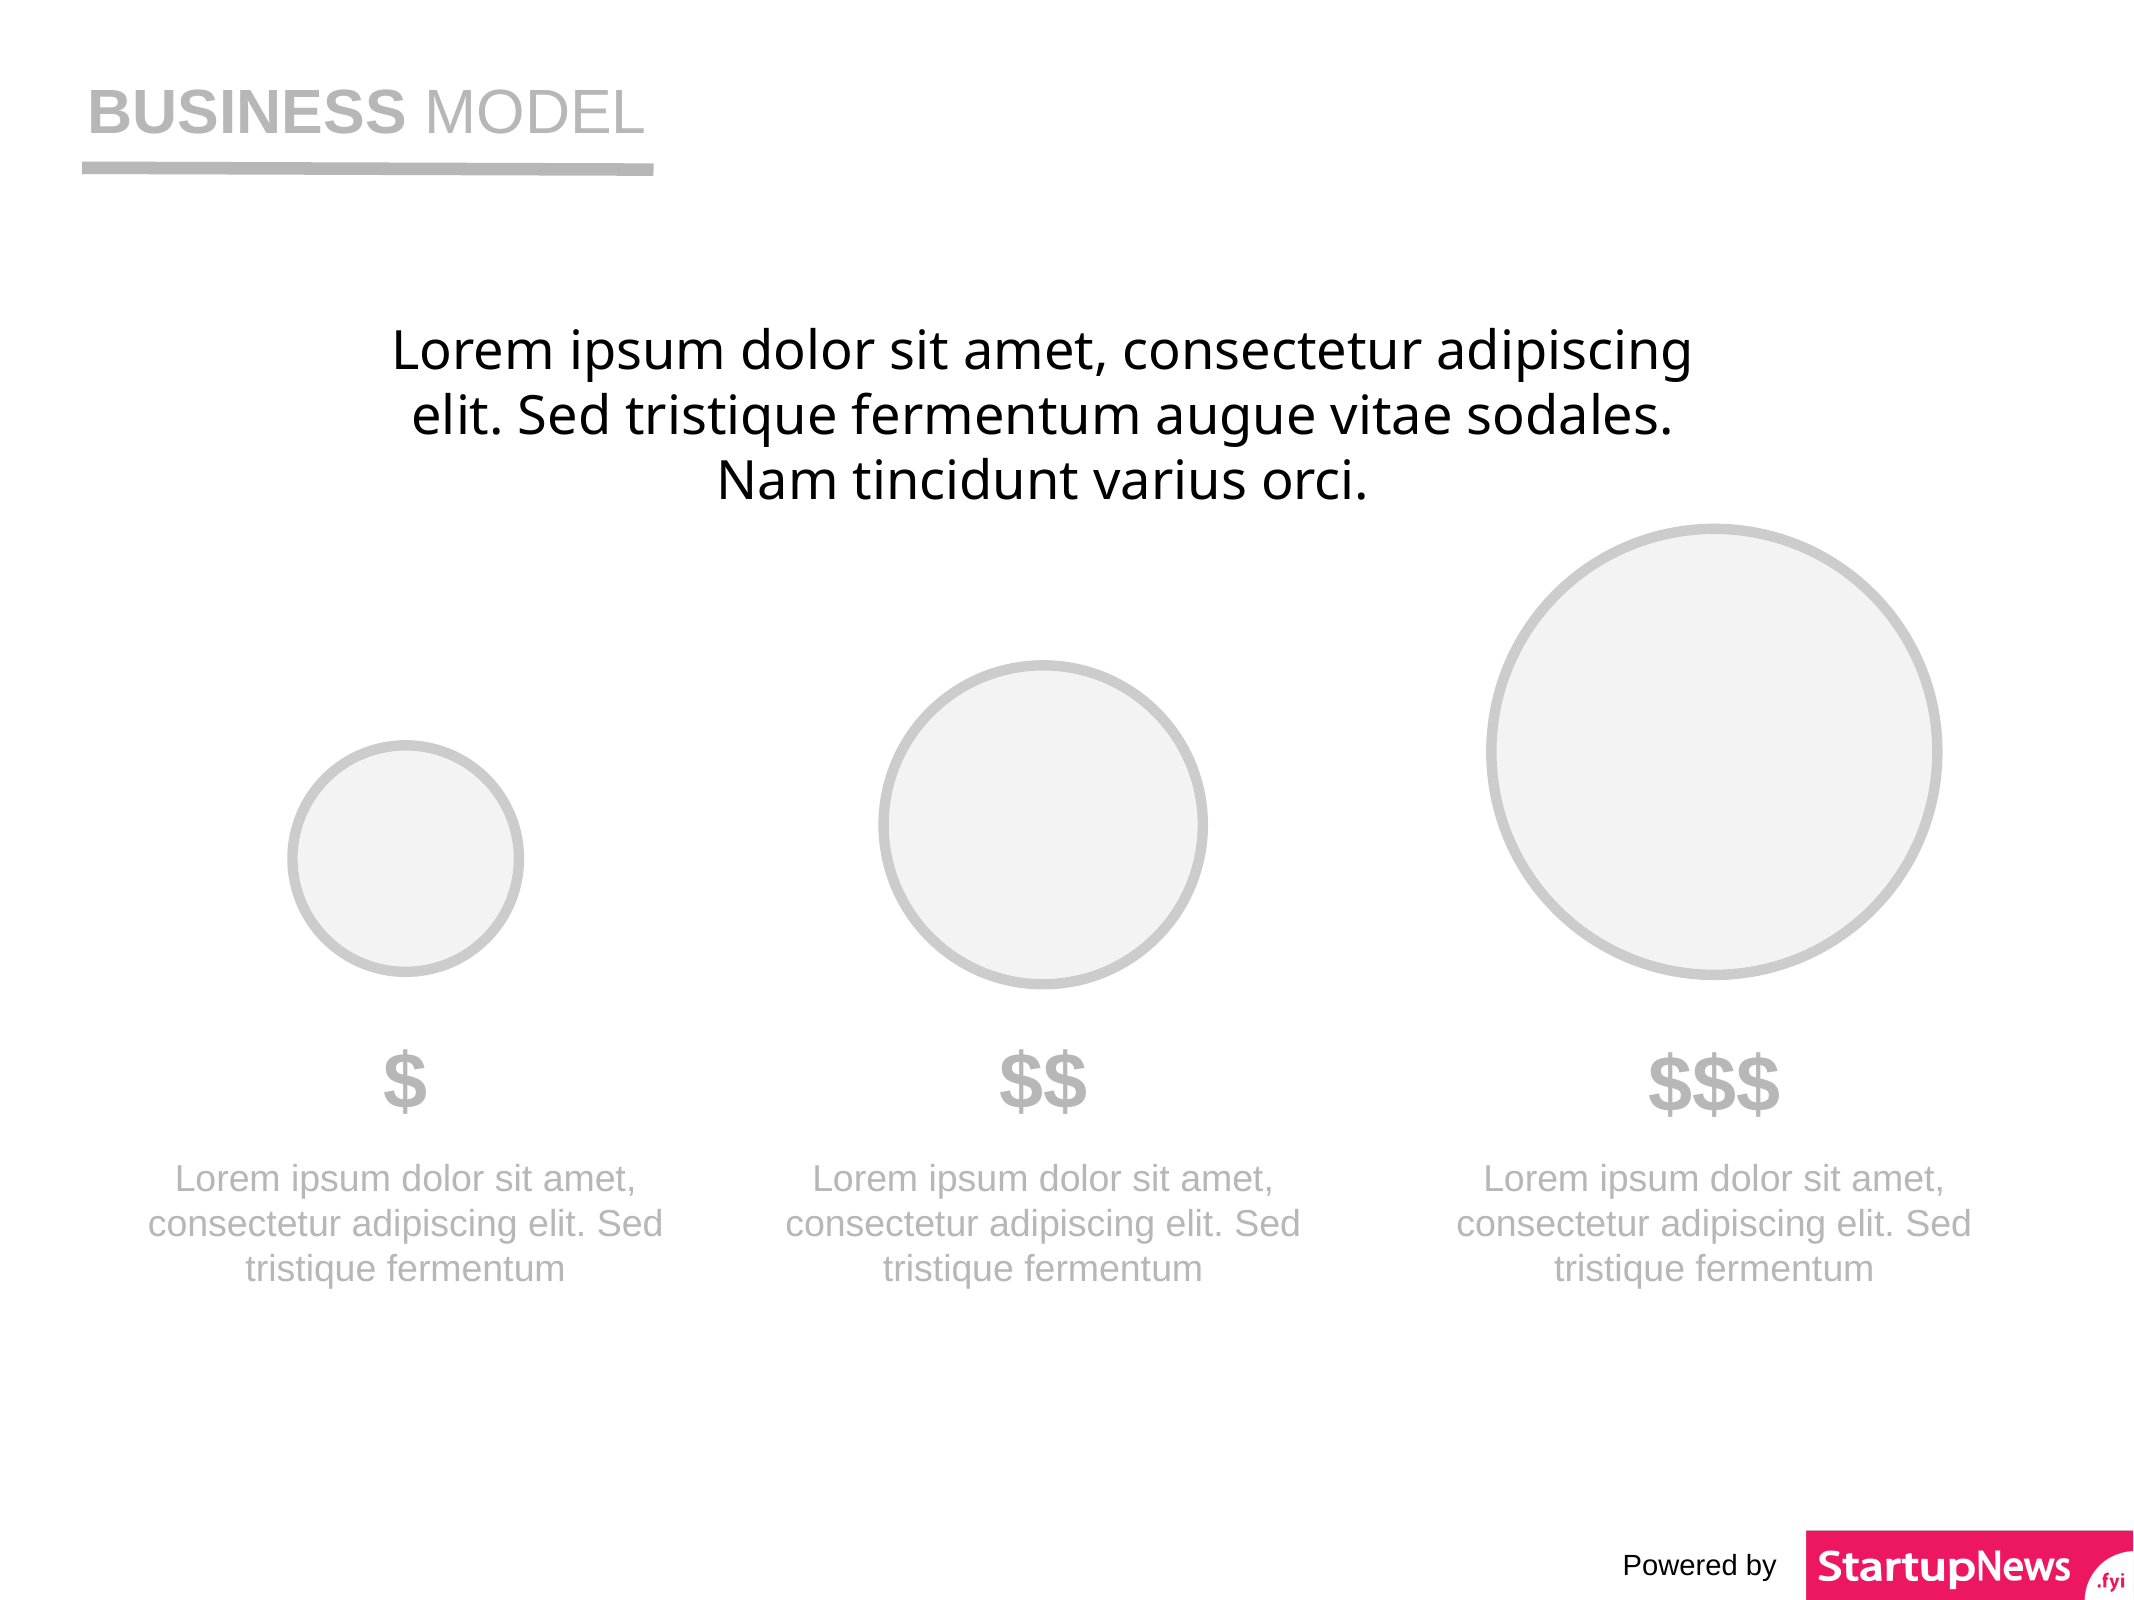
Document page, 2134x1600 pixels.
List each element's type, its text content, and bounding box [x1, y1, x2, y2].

text_box [1491, 529, 1938, 975]
text_box Lorem ipsum dolor sit amet, consectetur adipiscing elit. Sed tristique fermentum [136, 1153, 675, 1328]
text_box Lorem ipsum dolor sit amet, consectetur adipiscing elit. Sed tristique fermentum augue vitae sodales. Nam tincidunt varius orci. [359, 291, 1727, 534]
text_box $ [136, 1029, 675, 1153]
text_box BUSINESS MODEL [87, 71, 1021, 212]
picture [1806, 1530, 2134, 1600]
text_box $$ [774, 1029, 1313, 1153]
text_box [883, 665, 1203, 985]
text_box [292, 745, 519, 972]
text_box Lorem ipsum dolor sit amet, consectetur adipiscing elit. Sed tristique fermentum [1445, 1153, 1984, 1328]
text_box Lorem ipsum dolor sit amet, consectetur adipiscing elit. Sed tristique fermentum [774, 1153, 1313, 1328]
text_box $$$ [1445, 1031, 1984, 1153]
